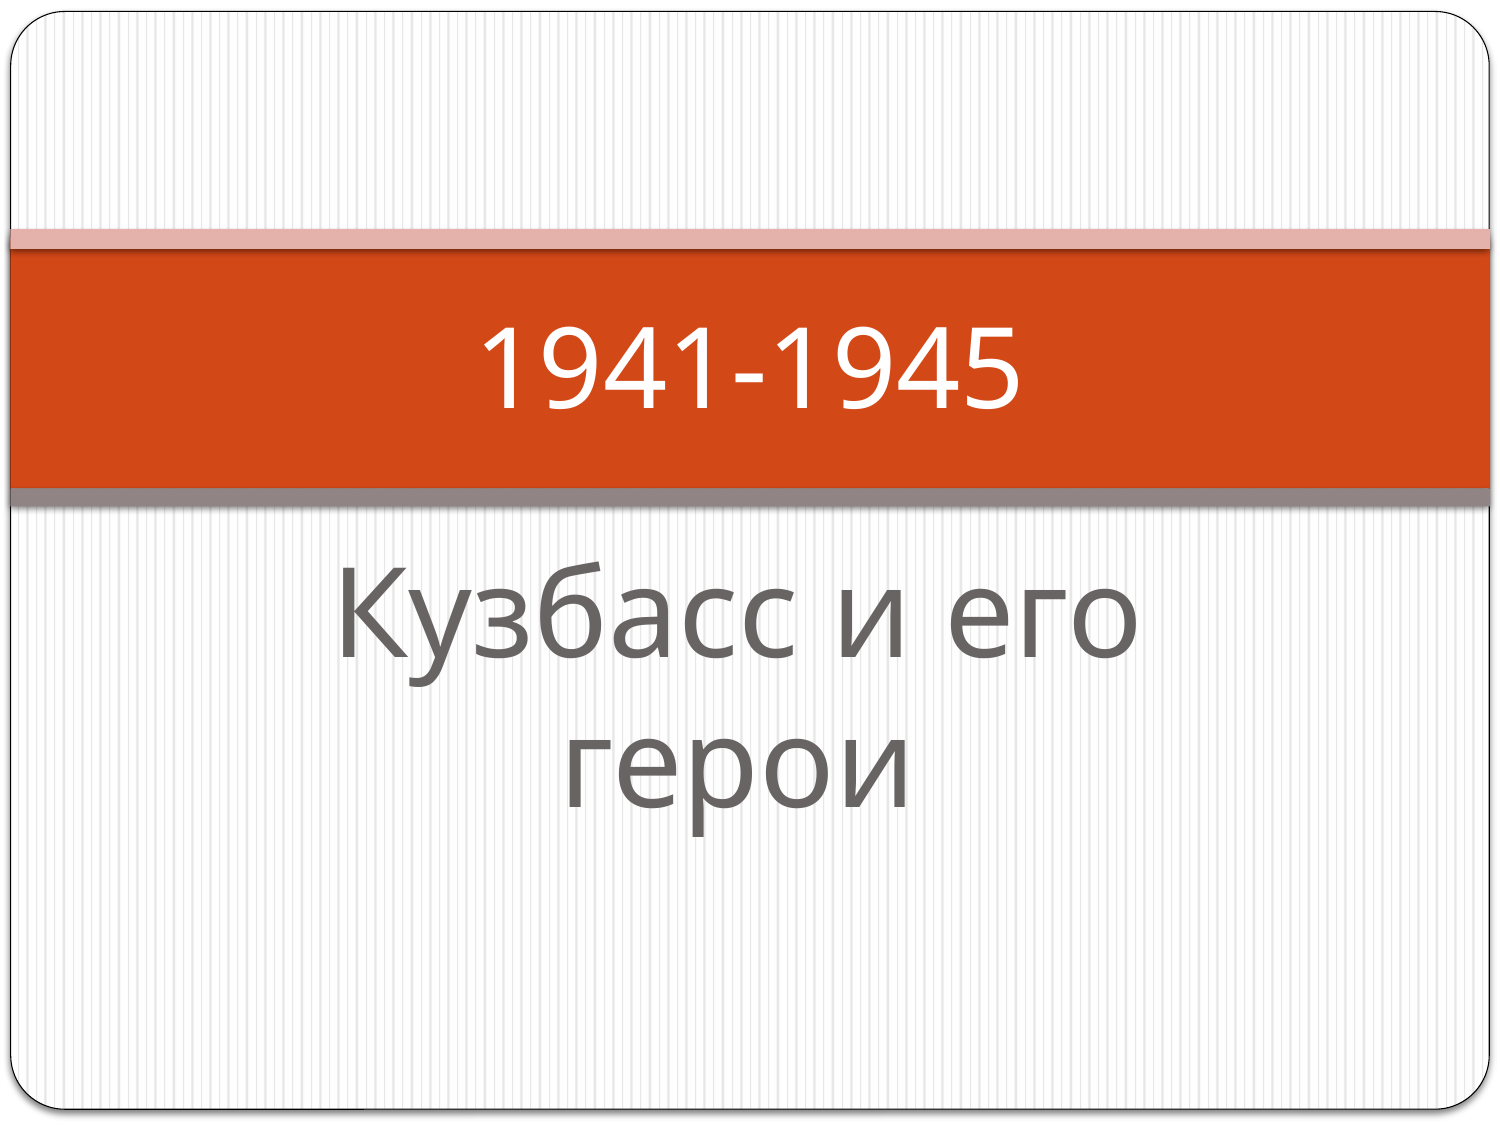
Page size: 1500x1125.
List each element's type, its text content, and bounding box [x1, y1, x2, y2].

title 1941-1945 [75, 247, 1425, 489]
subtitle Кузбасс и его герои [212, 525, 1263, 788]
